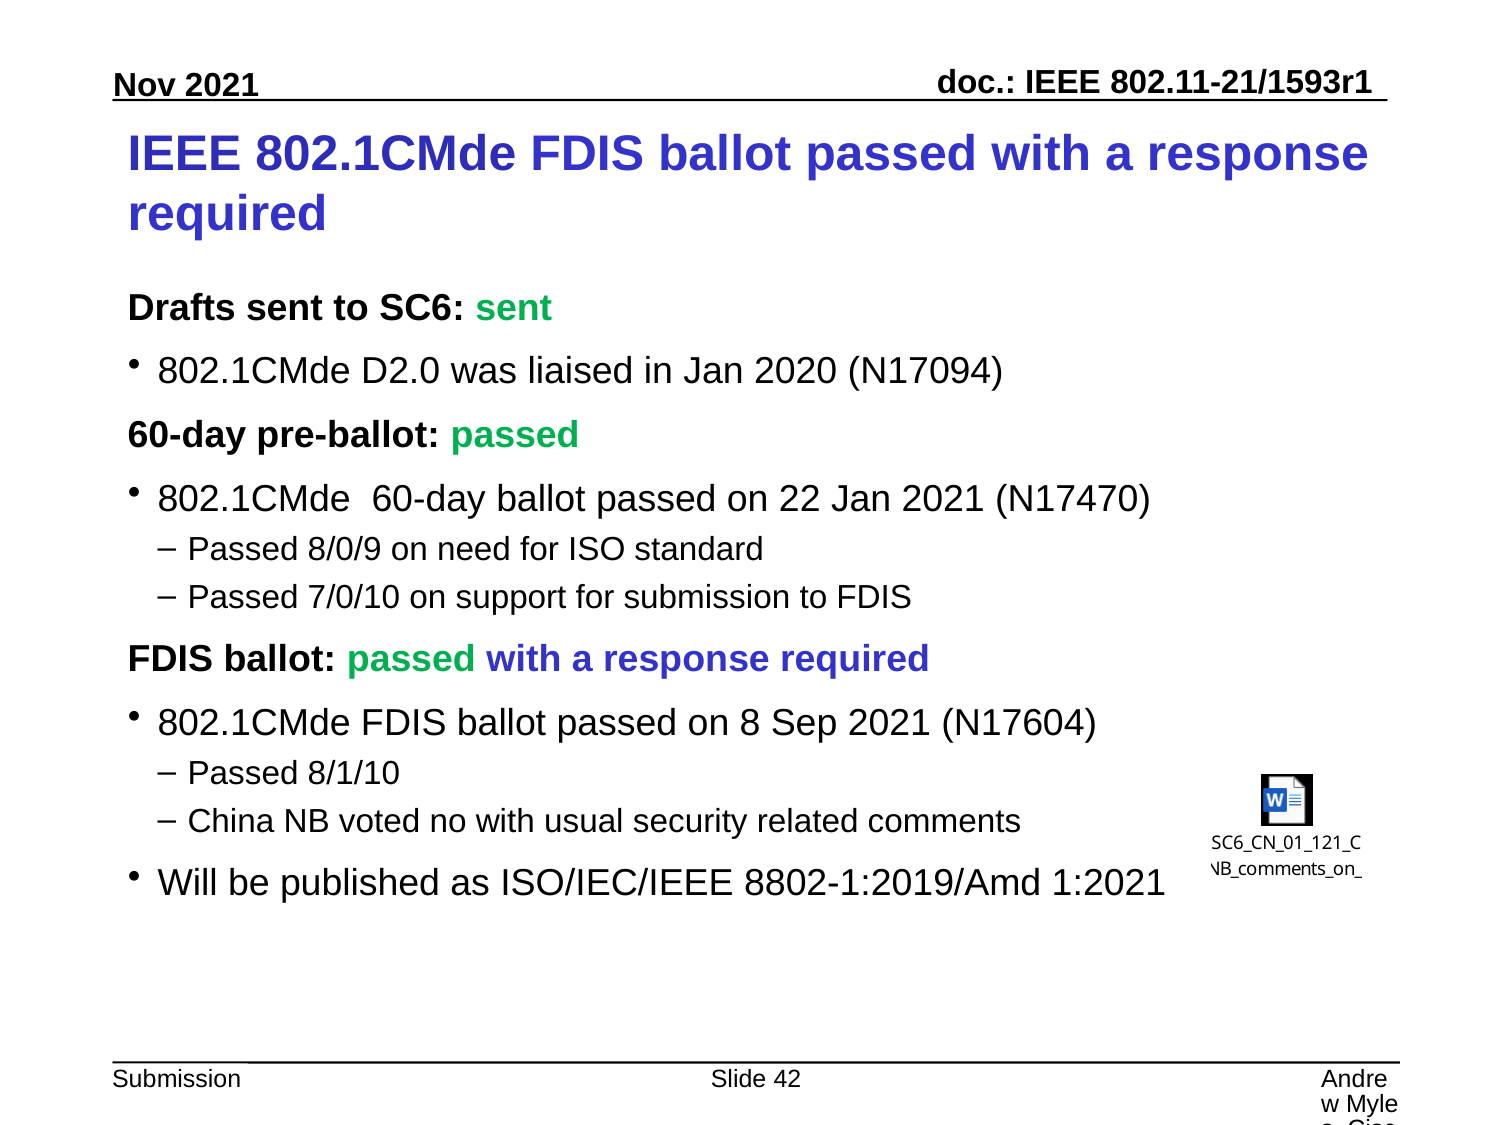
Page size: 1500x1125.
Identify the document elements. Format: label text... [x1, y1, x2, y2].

slide_number Slide 42 [709, 1061, 803, 1093]
list Drafts sent to SC6: sent 802.1CMde D2.0 was liaised in Jan 2020 (N17094) 60-day pre-ballot: passed 802.1CMde 60-day ballot passed on 22 Jan 2021 (N17470) Passed 8/0/9 on need for ISO standard Passed 7/0/10 on support for submission to FDIS FDIS ballot: passed with a response required 802.1CMde FDIS ballot passed on 8 Sep 2021 (N17604) Passed 8/1/10 China NB voted no with usual security related comments Will be published as ISO/IEC/IEEE 8802-1:2019/Amd 1:2021 [112, 275, 1388, 950]
title IEEE 802.1CMde FDIS ballot passed with a response required [112, 112, 1388, 275]
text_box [1211, 774, 1362, 908]
footer Andrew Myles, Cisco [1320, 1061, 1402, 1093]
